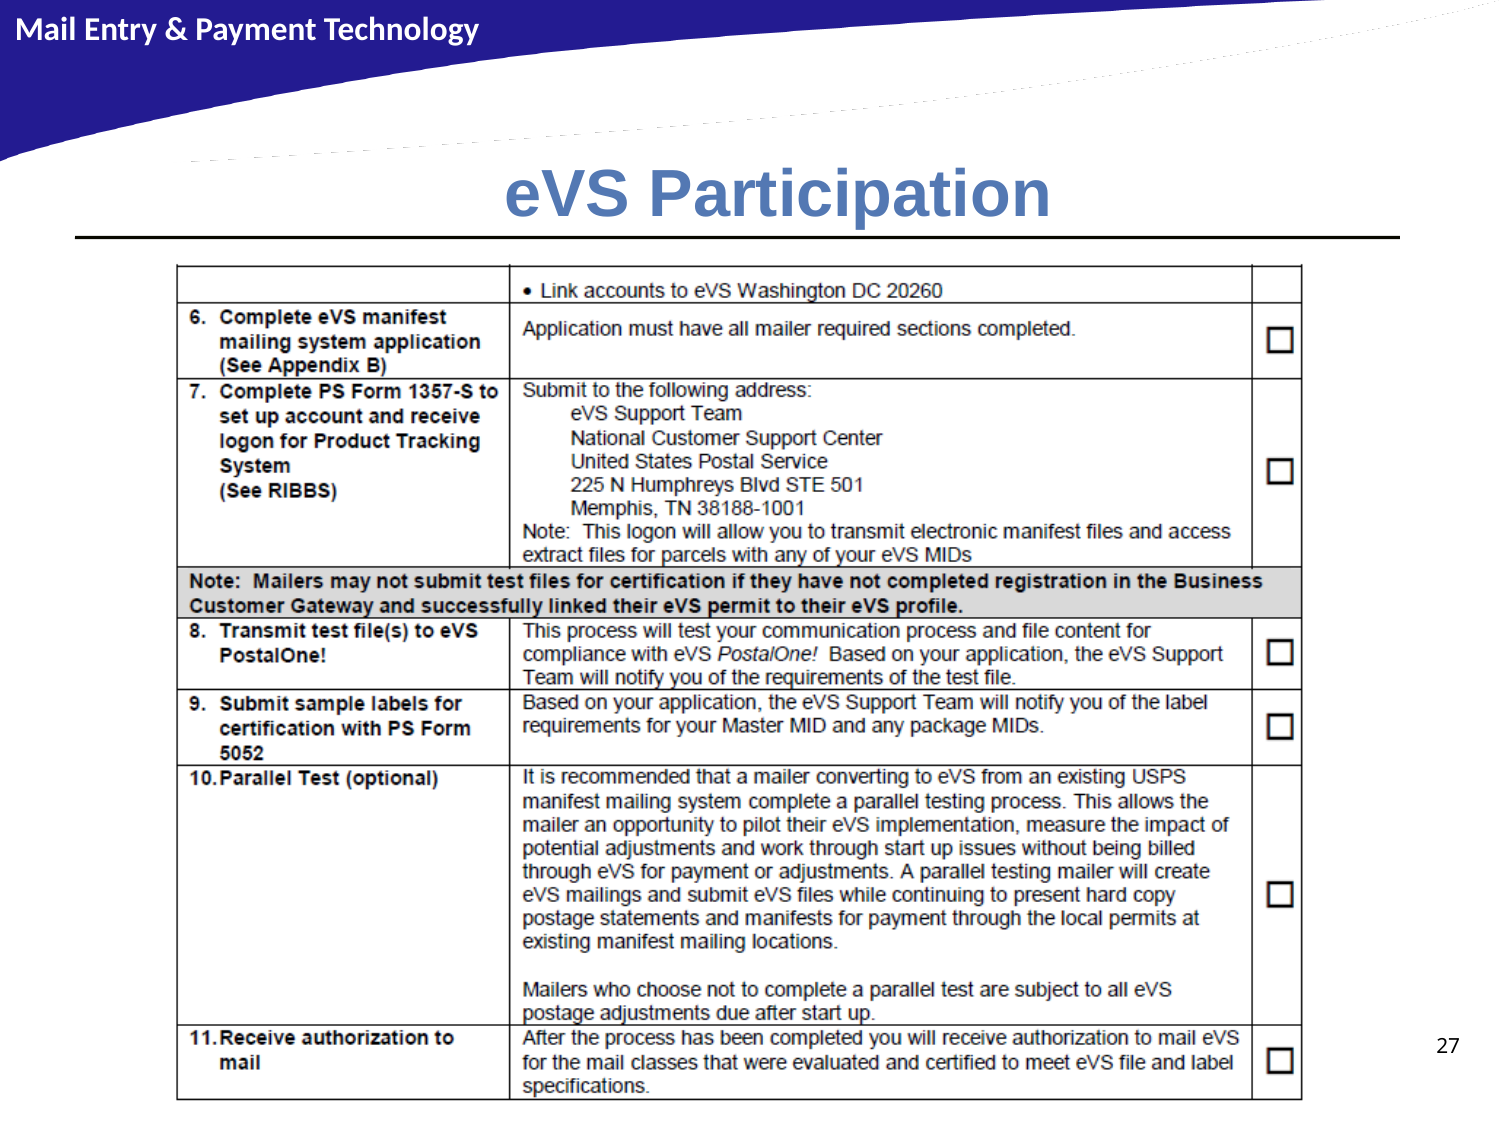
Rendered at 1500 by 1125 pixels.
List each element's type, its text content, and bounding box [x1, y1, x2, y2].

picture [164, 251, 1314, 1113]
title eVS Participation [225, 117, 1350, 238]
picture [0, 0, 1500, 163]
slide_number 27 [1320, 1025, 1475, 1100]
